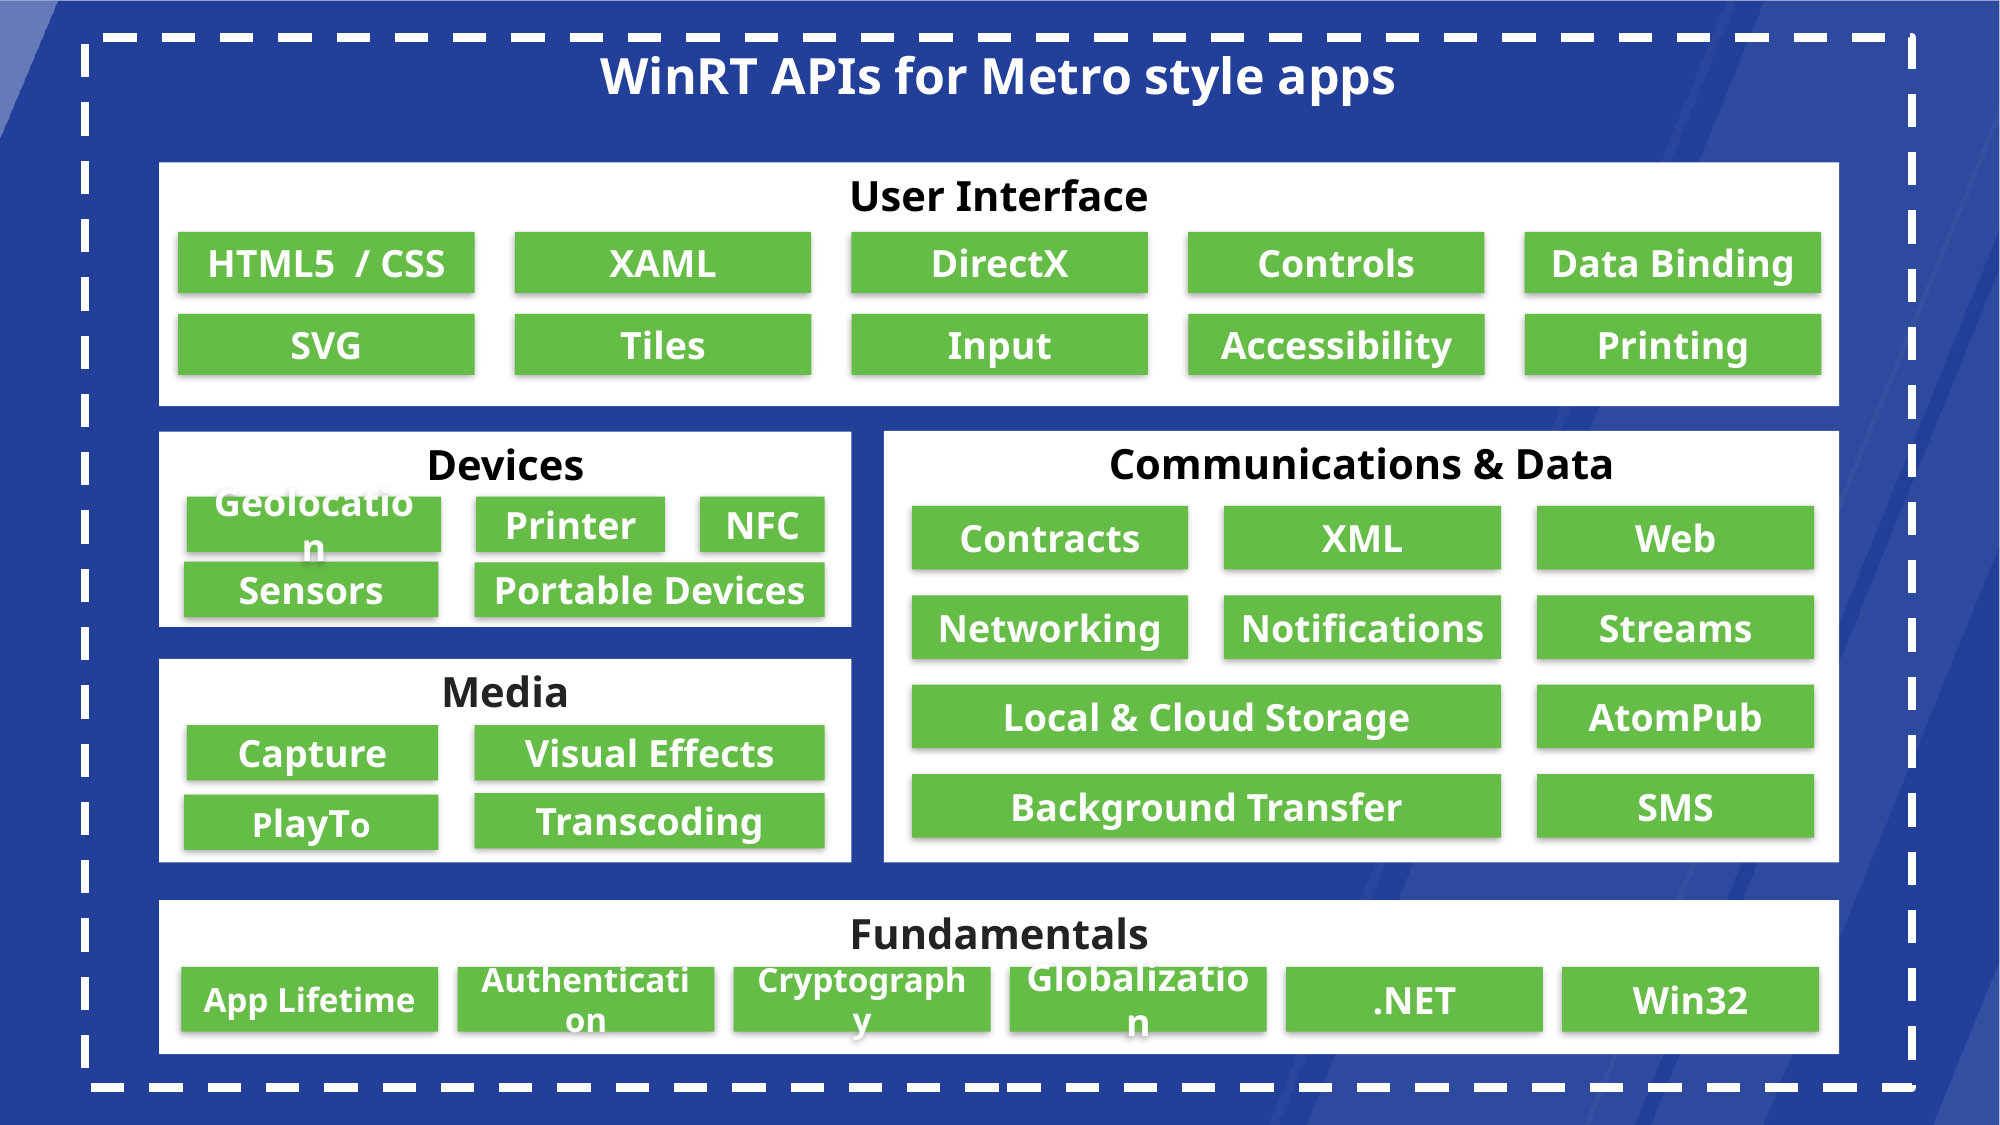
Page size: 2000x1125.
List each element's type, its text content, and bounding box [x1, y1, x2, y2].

text_box Streams [1536, 595, 1815, 660]
text_box Devices [157, 430, 854, 629]
text_box Input [851, 313, 1149, 376]
text_box Accessibility [1188, 313, 1485, 376]
text_box XML [1223, 505, 1502, 570]
text_box Globalization [1009, 966, 1267, 1032]
text_box Fundamentals [157, 898, 1841, 1056]
text_box Win32 [1561, 966, 1820, 1032]
text_box User Interface [157, 160, 1841, 408]
text_box DirectX [851, 231, 1149, 294]
text_box SVG [177, 313, 475, 376]
text_box Printer [475, 496, 666, 553]
text_box Networking [911, 595, 1189, 660]
text_box SMS [1536, 773, 1815, 838]
text_box Authentication [457, 966, 715, 1032]
text_box Communications & Data [882, 429, 1841, 865]
text_box Local & Cloud Storage [911, 684, 1502, 749]
text_box Web [1536, 505, 1815, 570]
text_box Notifications [1223, 595, 1502, 660]
text_box Visual Effects [474, 724, 825, 781]
text_box Geolocation [186, 496, 442, 553]
text_box Contracts [911, 505, 1189, 570]
text_box Tiles [514, 313, 812, 376]
text_box WinRT APIs for Metro style apps [83, 35, 1914, 1089]
text_box Capture [186, 724, 439, 781]
picture [0, 0, 2000, 1125]
text_box Data Binding [1524, 231, 1822, 294]
text_box Controls [1187, 231, 1485, 294]
text_box AtomPub [1536, 684, 1815, 749]
text_box Portable Devices [474, 562, 825, 618]
text_box Transcoding [474, 792, 825, 849]
text_box PlayTo [183, 794, 439, 851]
text_box Media [157, 657, 854, 864]
text_box Printing [1524, 313, 1822, 376]
text_box Background Transfer [911, 773, 1502, 838]
text_box App Lifetime [181, 966, 439, 1032]
text_box Cryptography [733, 966, 991, 1032]
text_box NFC [699, 496, 825, 553]
text_box .NET [1285, 966, 1544, 1032]
text_box XAML [514, 231, 812, 294]
text_box Sensors [183, 561, 439, 618]
text_box HTML5 / CSS [177, 231, 475, 294]
